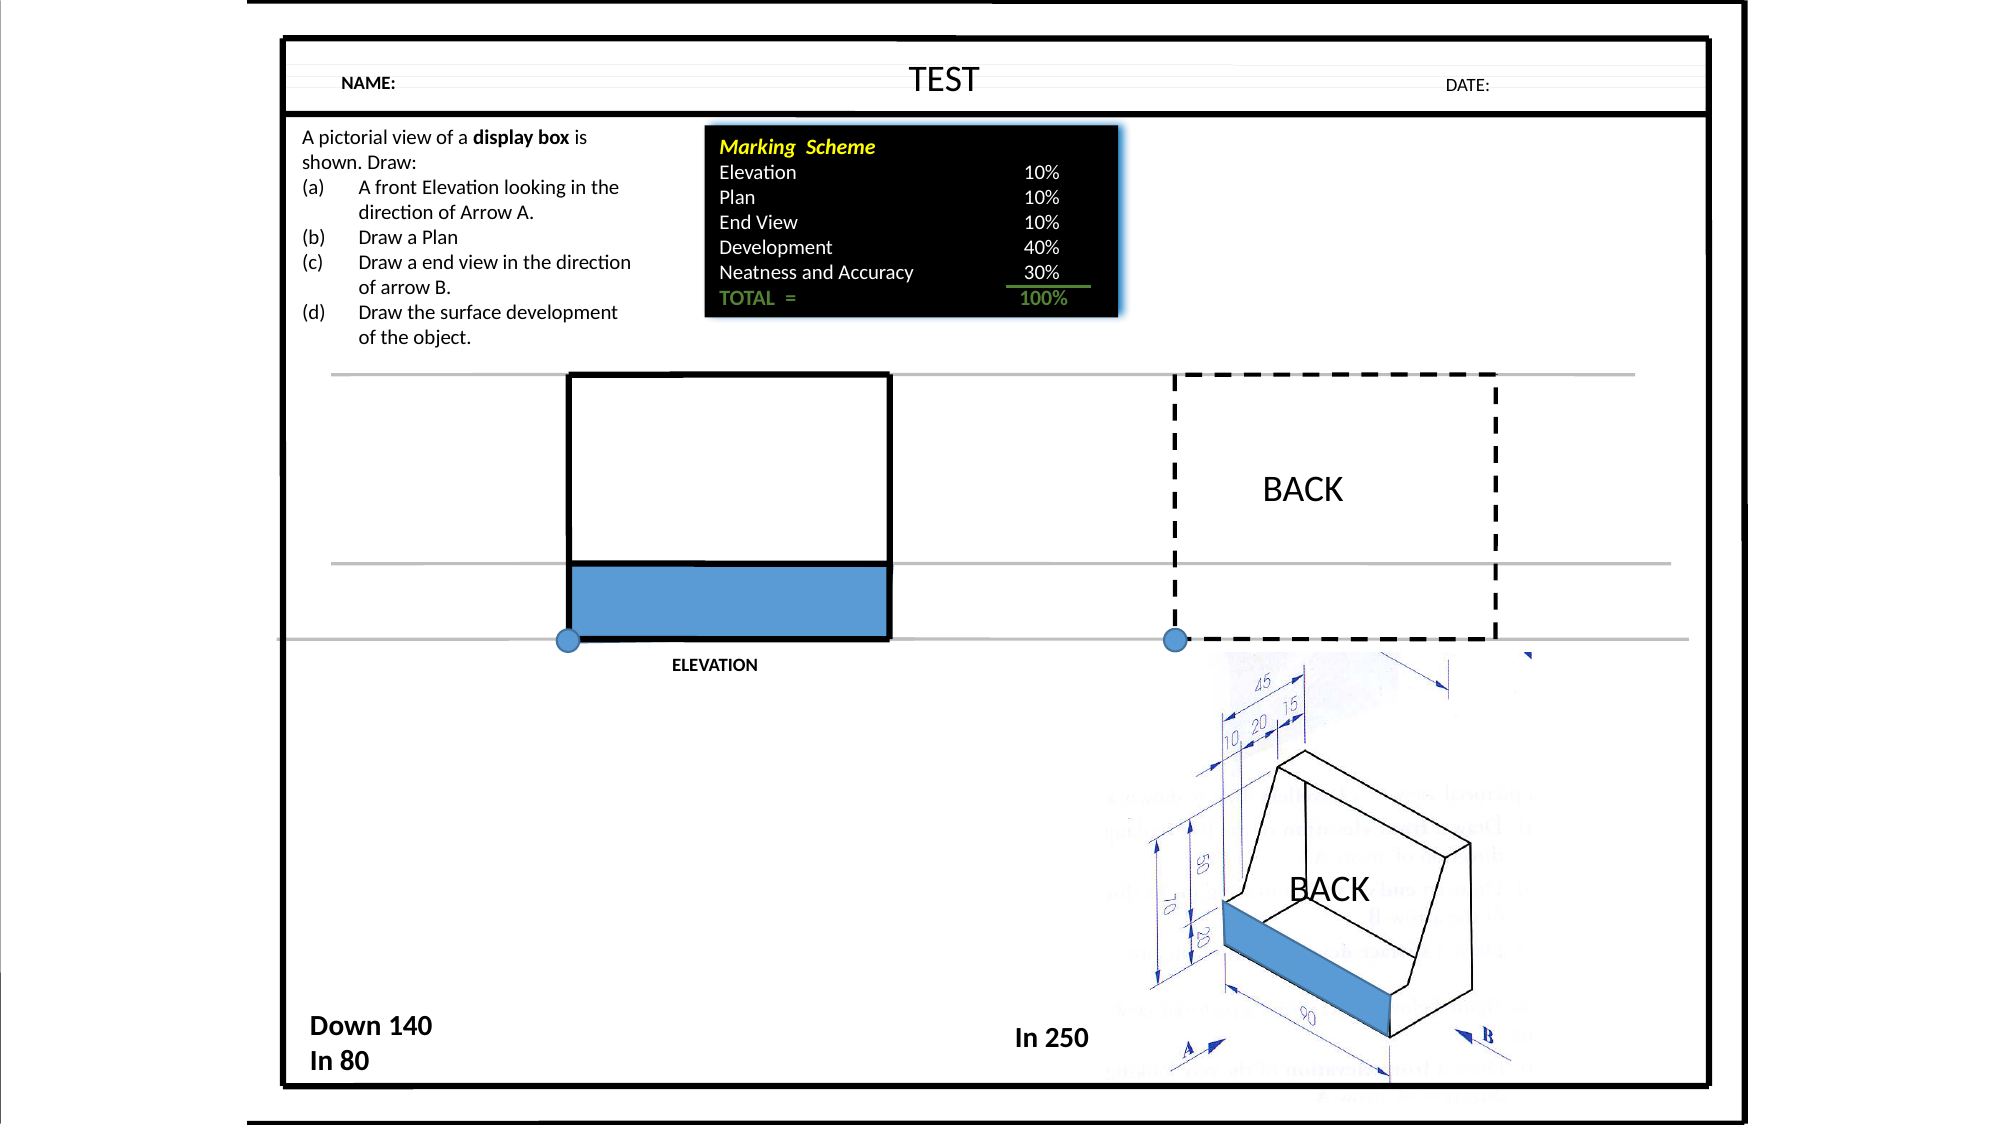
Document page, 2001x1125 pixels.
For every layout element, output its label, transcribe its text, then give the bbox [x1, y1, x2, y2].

text_box ELEVATION [657, 645, 788, 683]
text_box Down 140 In 80 [295, 998, 697, 1084]
text_box TEST [893, 46, 1426, 107]
text_box DATE: [1431, 64, 1750, 103]
text_box [555, 628, 581, 654]
text_box In 250 [999, 1011, 1106, 1061]
text_box Marking Scheme Elevation 10% Plan 10% End View 10% Development 40% Neatness and Accuracy 30% TOTAL = 100% [704, 125, 1119, 318]
text_box NAME: [326, 63, 646, 101]
text_box BACK [1248, 456, 1473, 516]
picture [1106, 652, 1532, 1103]
text_box A pictorial view of a display box is shown. Draw: A front Elevation looking in the direction of Arrow A. Draw a Plan Draw a end view in the direction of arrow B. Draw the surface development of the object. [287, 116, 654, 356]
text_box [569, 564, 889, 639]
text_box [890, 565, 894, 617]
text_box [1162, 627, 1188, 652]
text_box [581, 640, 795, 644]
